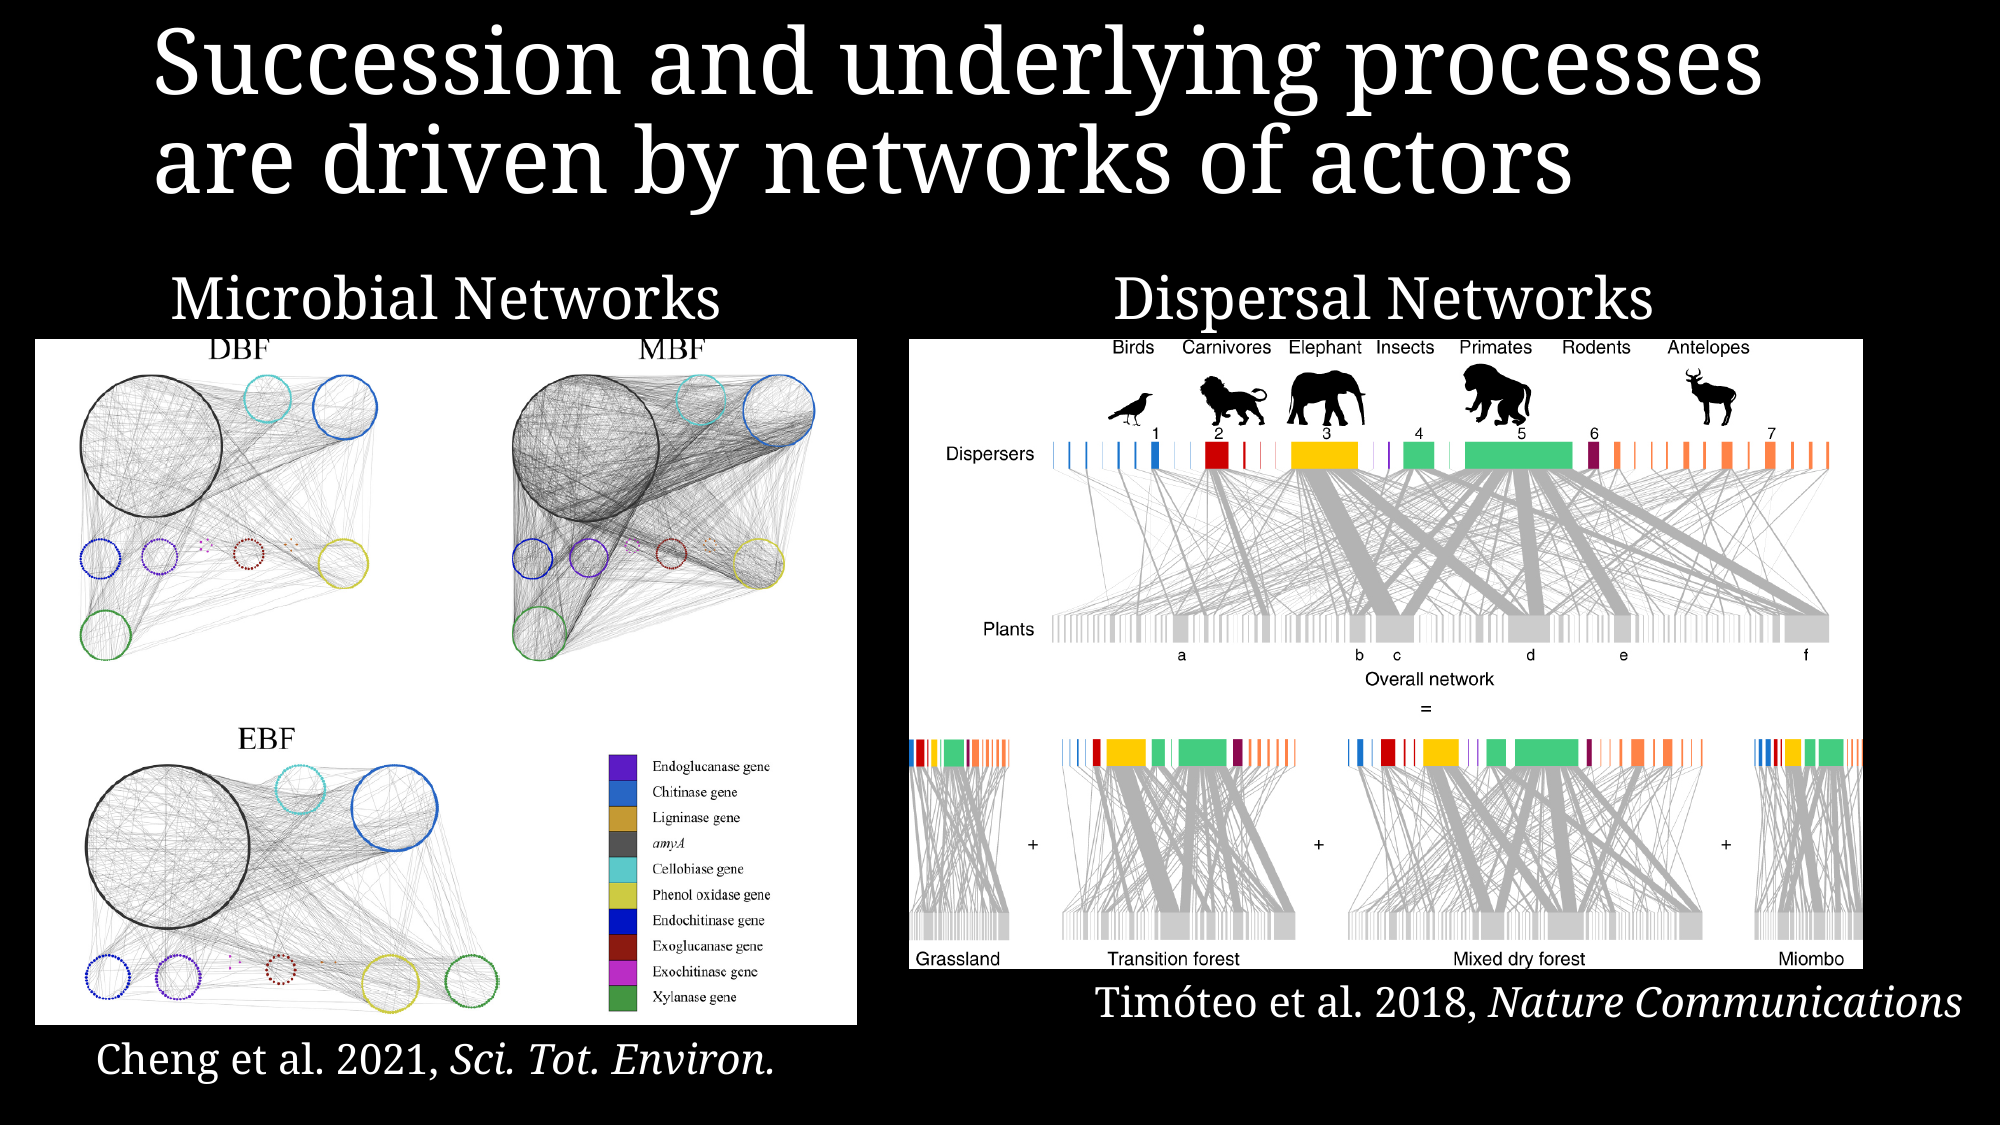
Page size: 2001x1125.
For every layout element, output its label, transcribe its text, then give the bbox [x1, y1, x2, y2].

text_box Cheng et al. 2021, Sci. Tot. Environ. [80, 1025, 792, 1090]
text_box Dispersal Networks [1098, 254, 1670, 339]
picture [909, 339, 1863, 969]
title Succession and underlying processes are driven by networks of actors [137, 5, 1863, 223]
picture [35, 339, 857, 1025]
text_box Microbial Networks [155, 254, 737, 339]
text_box Timóteo et al. 2018, Nature Communications [1079, 968, 1979, 1034]
